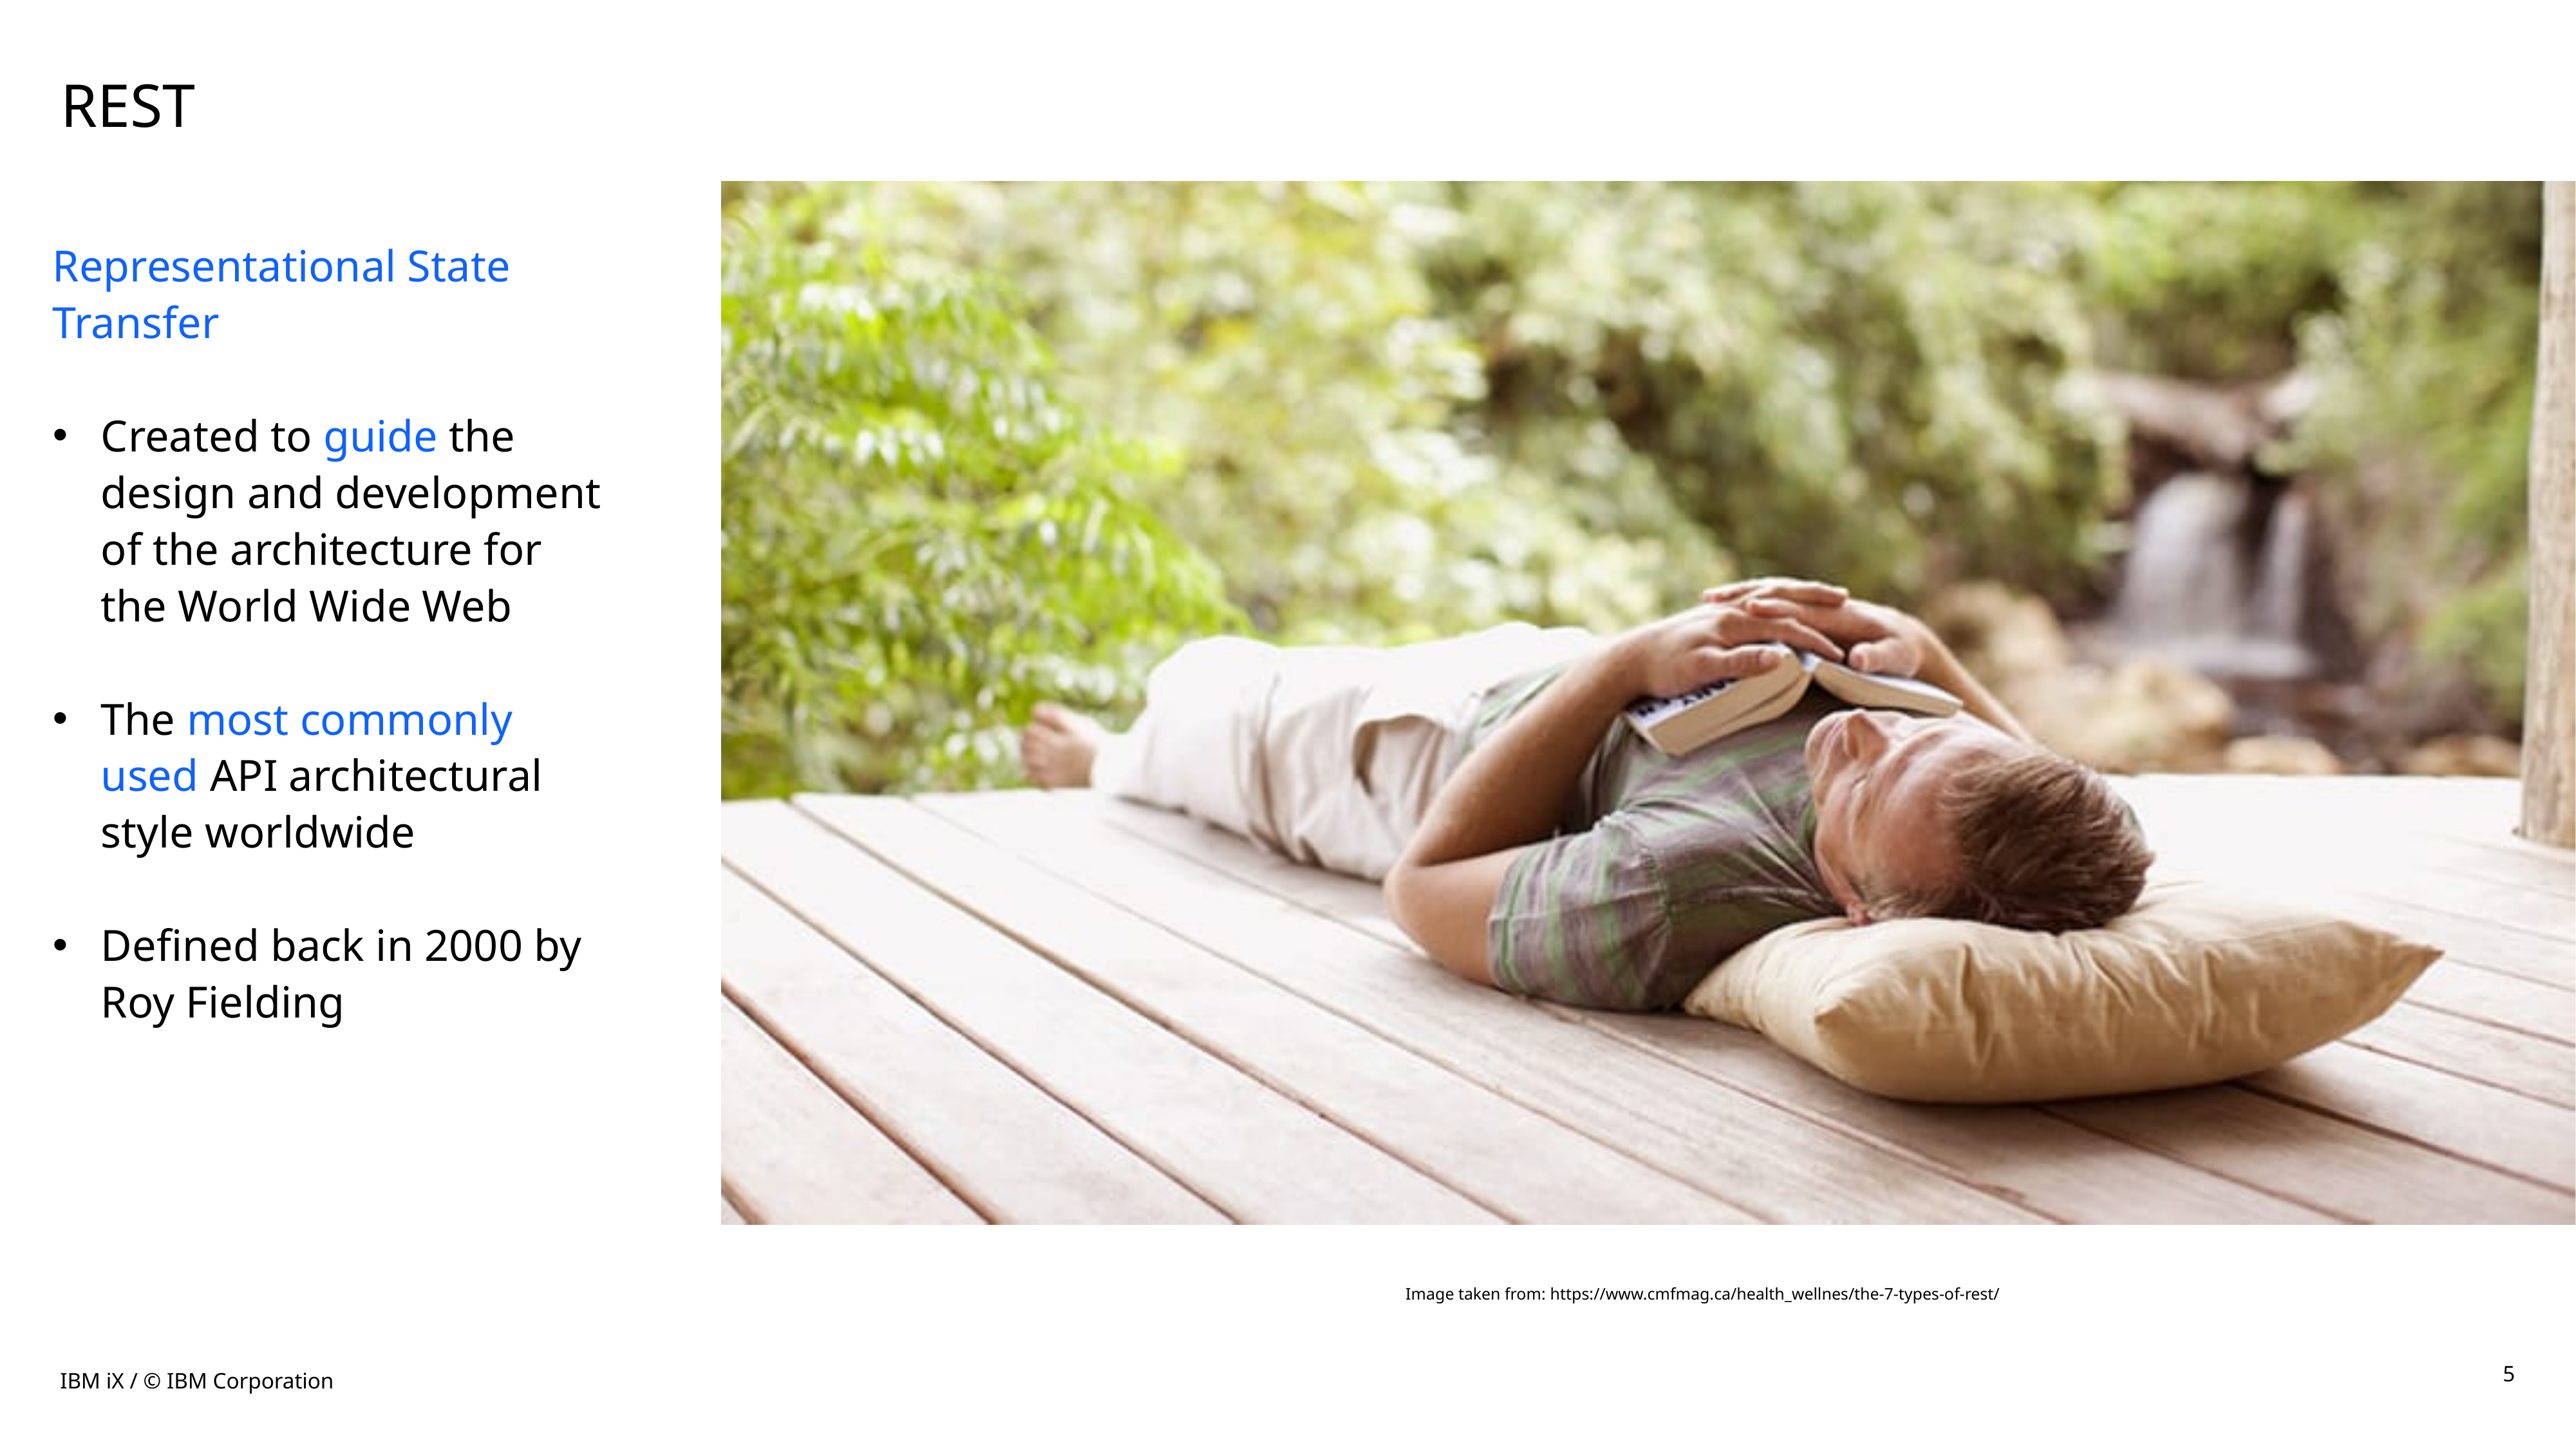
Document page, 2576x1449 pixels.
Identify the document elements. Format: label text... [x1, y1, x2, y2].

picture [721, 180, 2576, 1225]
text_box Image taken from: https://www.cmfmag.ca/health_wellnes/the-7-types-of-rest/ [1396, 1278, 2013, 1308]
slide_number 5 [2487, 1362, 2515, 1390]
title REST [60, 60, 584, 223]
text_box Representational State Transfer Created to guide the design and development of the architecture for the World Wide Web The most commonly used API architectural style worldwide Defined back in 2000 by Roy Fielding [43, 229, 625, 1437]
